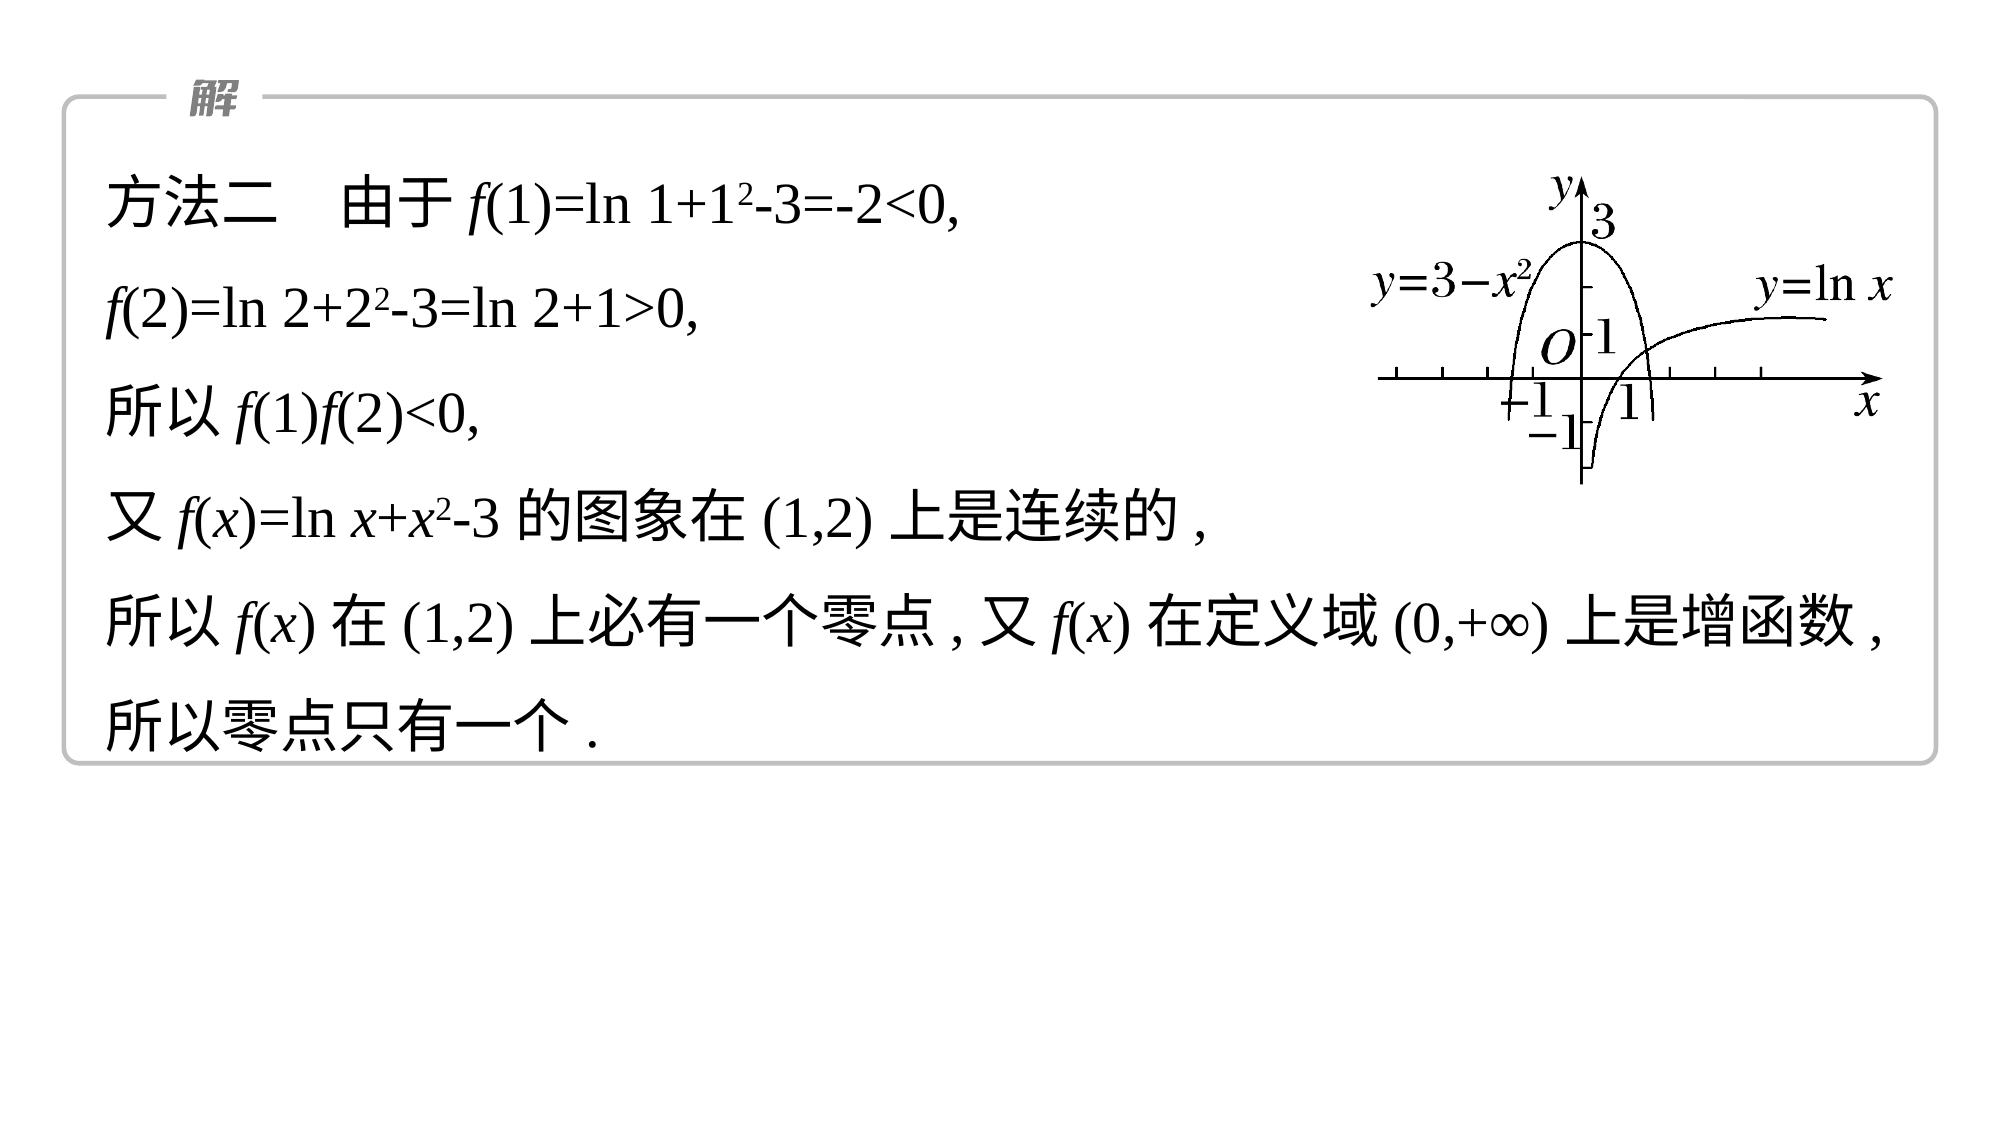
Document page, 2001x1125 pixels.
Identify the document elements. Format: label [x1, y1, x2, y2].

picture [1363, 173, 1897, 490]
text_box [63, 78, 1936, 764]
